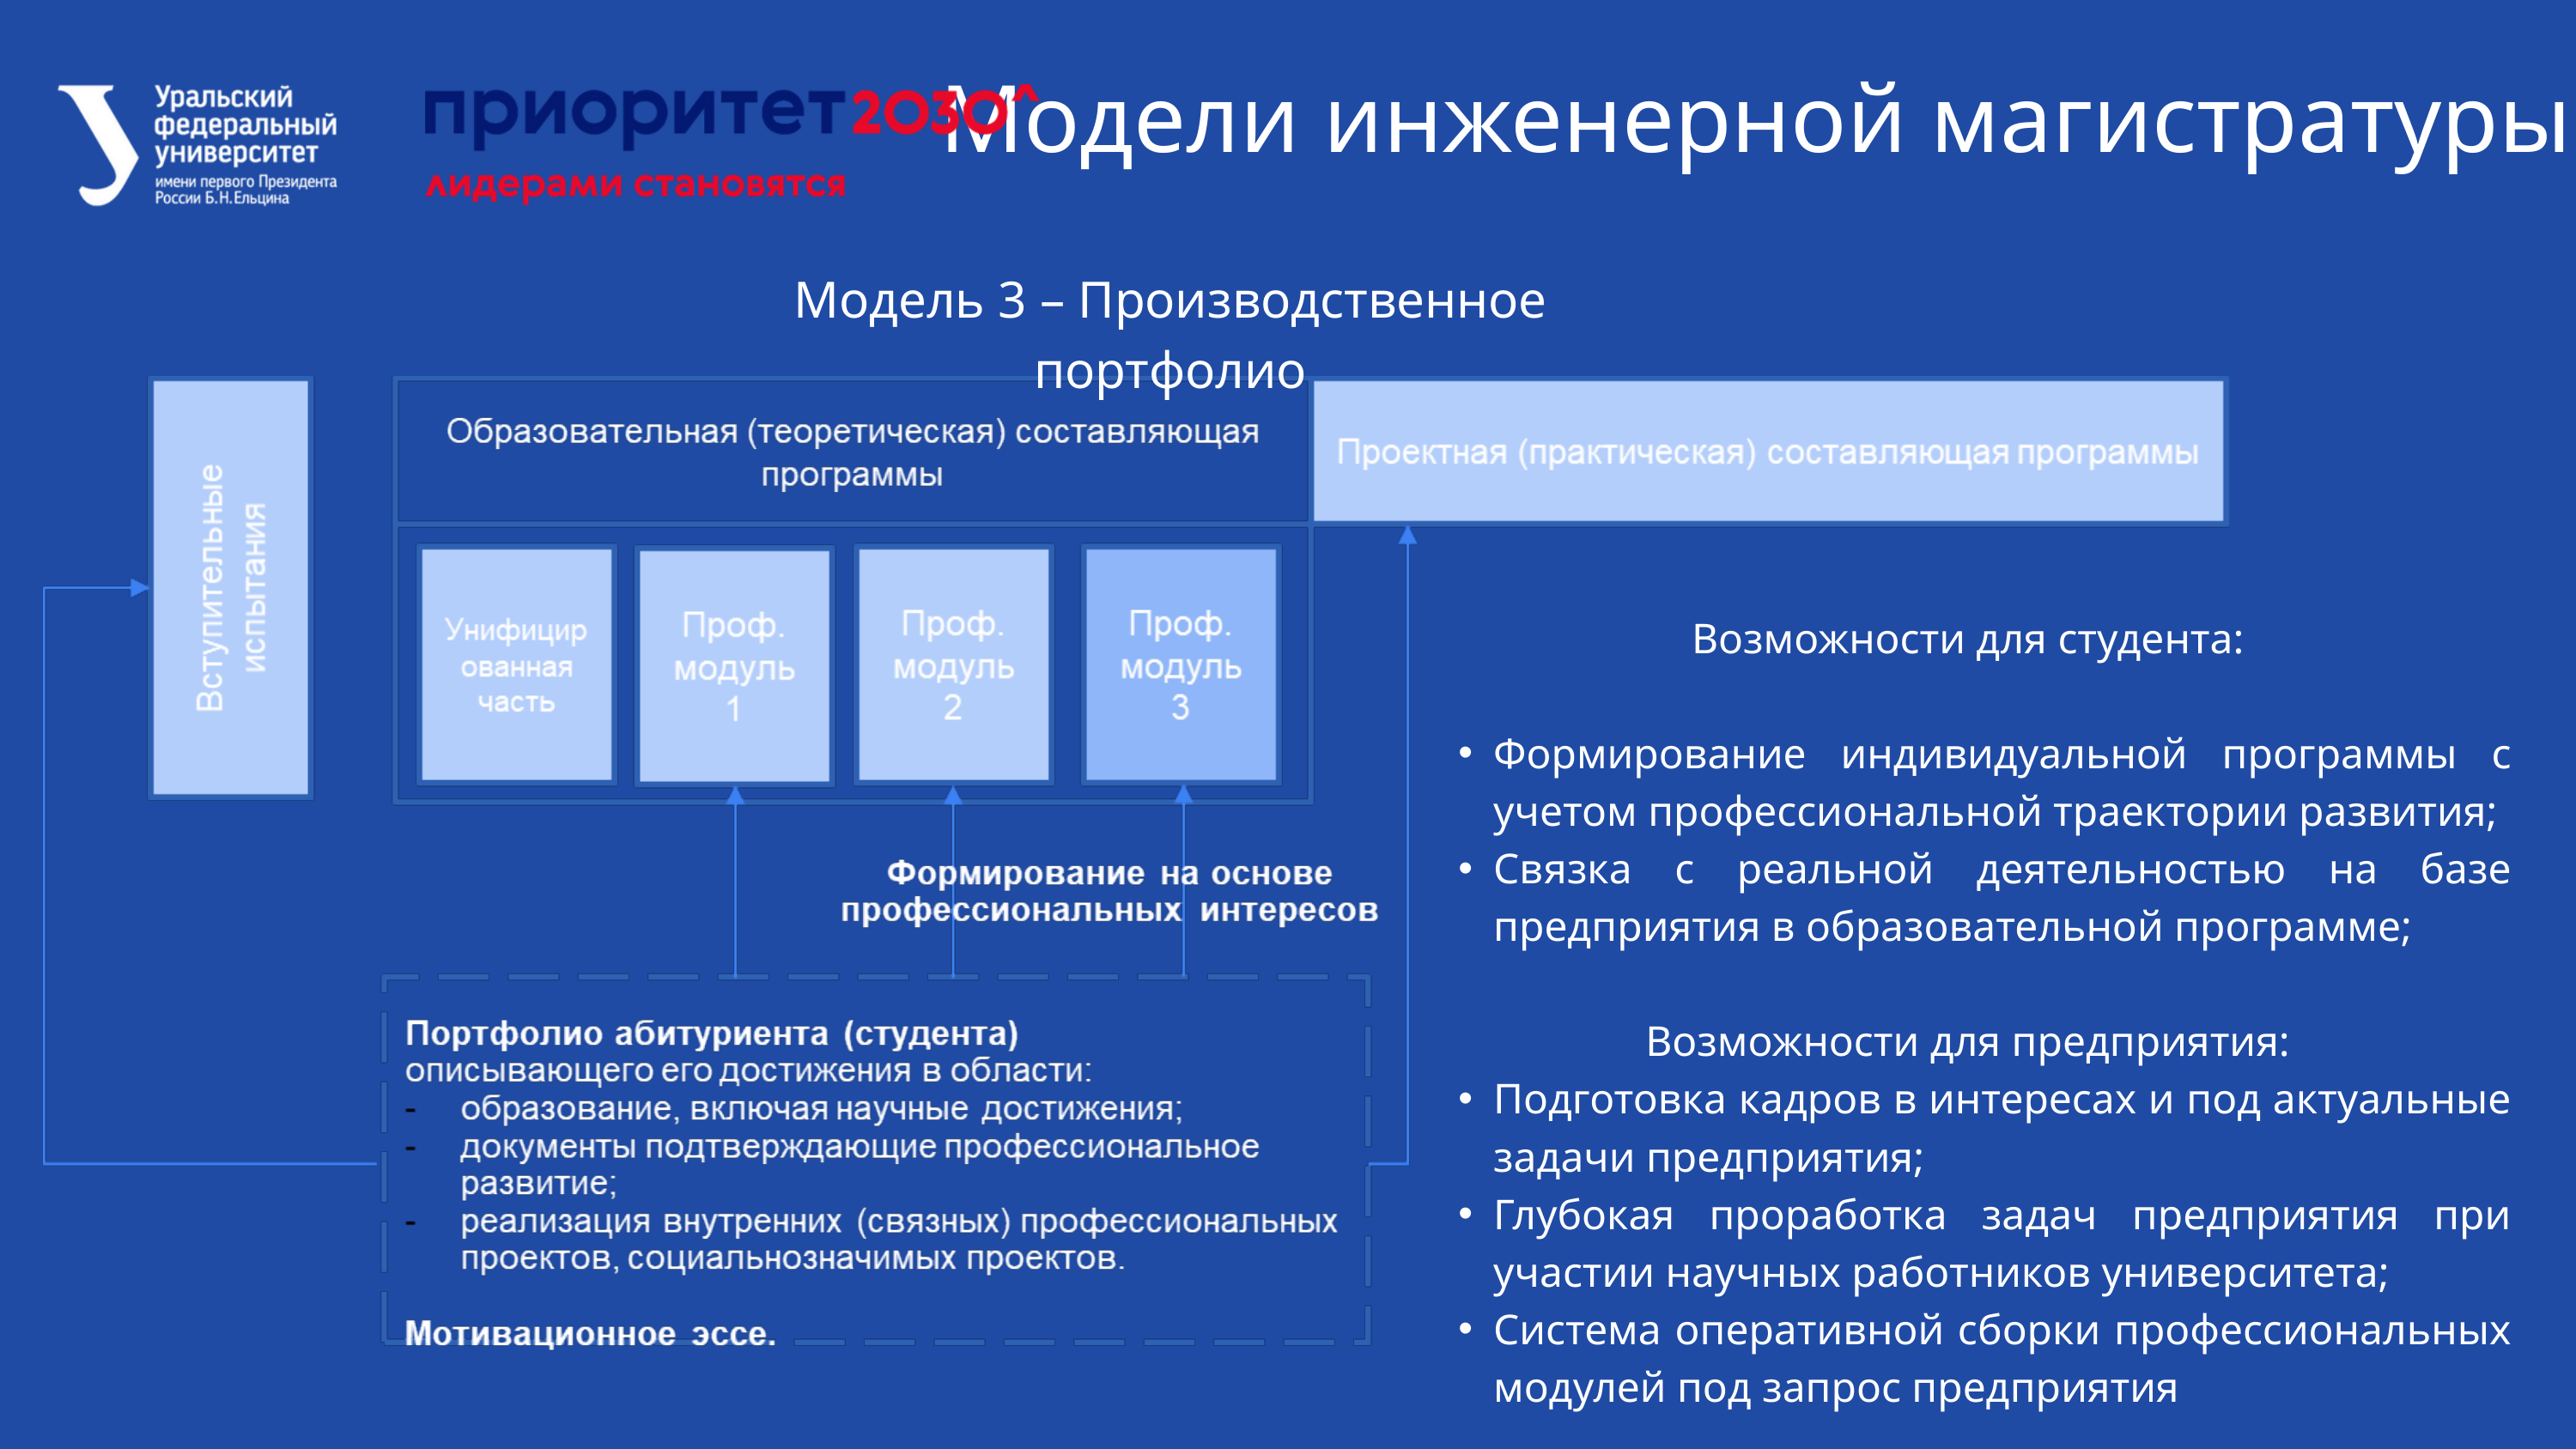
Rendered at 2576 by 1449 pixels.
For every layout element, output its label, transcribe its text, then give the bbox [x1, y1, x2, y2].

picture [425, 84, 1040, 205]
text_box Модель 3 – Производственное портфолио [774, 258, 1567, 373]
picture [41, 52, 377, 230]
text_box Возможности для студента: Формирование индивидуальной программы с учетом профессиональной траектории развития; Связка с реальной деятельностью на базе предприятия в образовательной программе; Возможности для предприятия: Подготовка кадров в интересах и под актуальные задачи предприятия; Глубокая проработка задач предприятия при участии научных работников университета; Система оперативной сборки профессиональных модулей под запрос предприятия [1423, 603, 2513, 1410]
text_box Модели инженерной магистратуры [935, 40, 2576, 172]
picture [41, 375, 2230, 1376]
